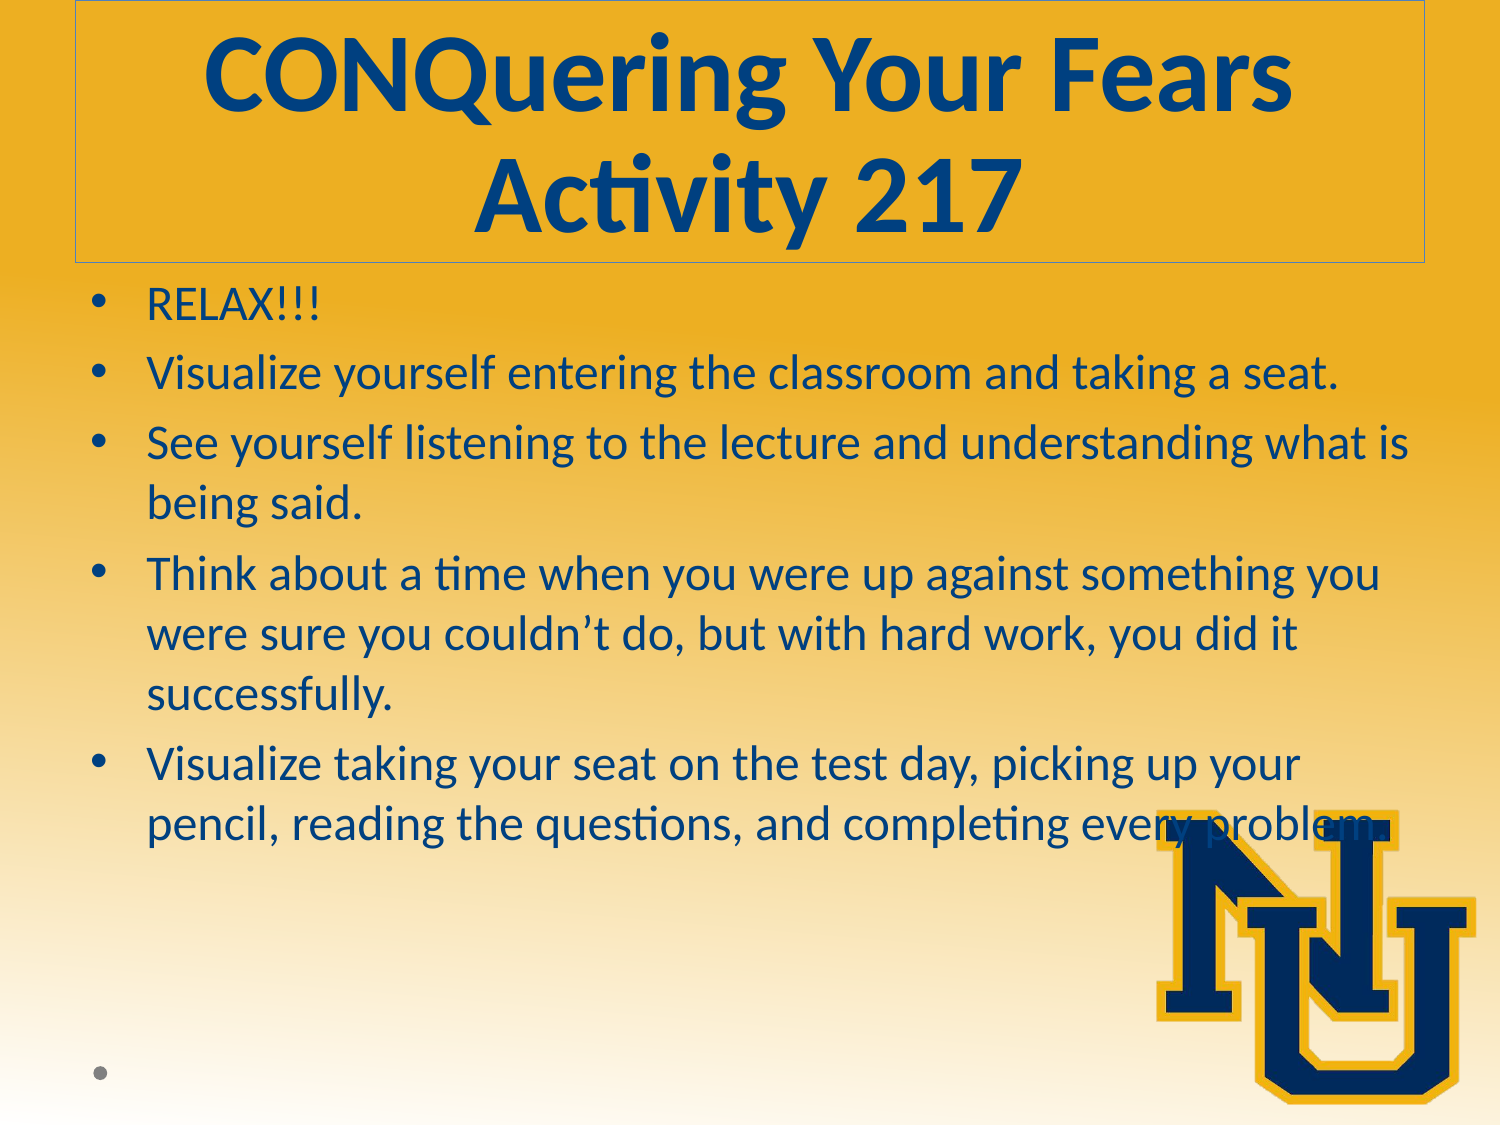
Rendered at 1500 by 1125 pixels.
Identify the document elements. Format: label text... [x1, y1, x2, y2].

list RELAX!!! Visualize yourself entering the classroom and taking a seat. See yourself listening to the lecture and understanding what is being said. Think about a time when you were up against something you were sure you couldn’t do, but with hard work, you did it successfully. Visualize taking your seat on the test day, picking up your pencil, reading the questions, and completing every problem. [75, 262, 1425, 1005]
title CONQuering Your Fears Activity 217 [75, 0, 1425, 262]
picture [1149, 805, 1481, 1108]
